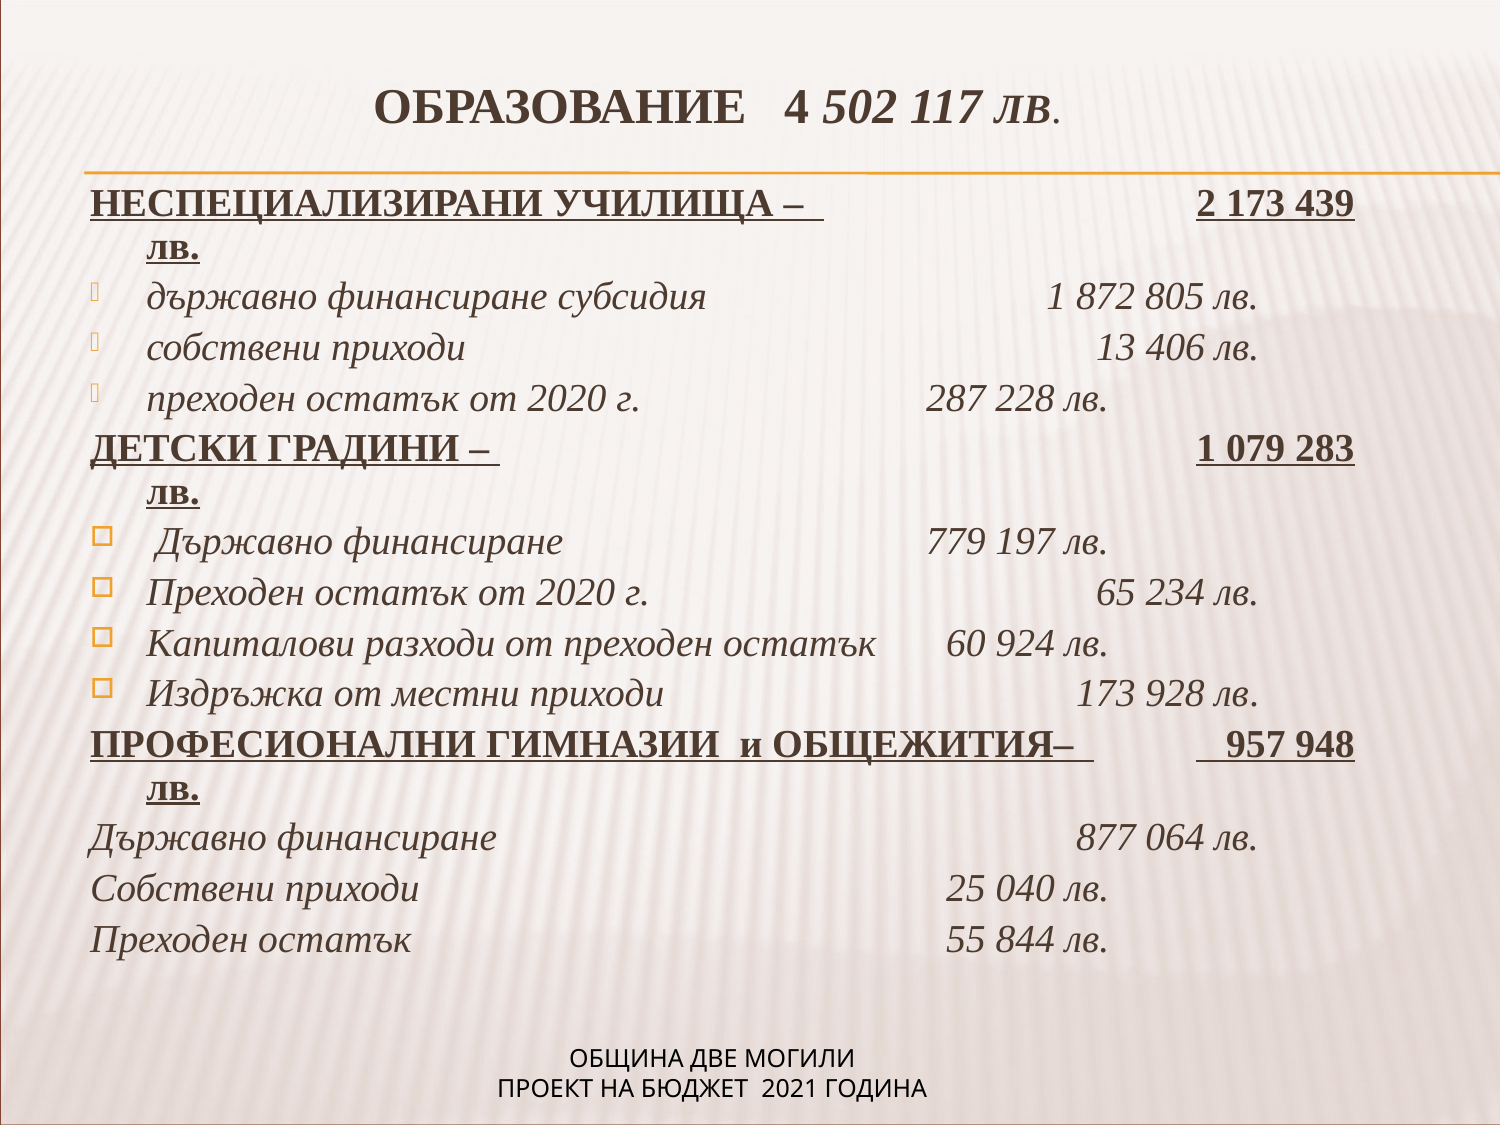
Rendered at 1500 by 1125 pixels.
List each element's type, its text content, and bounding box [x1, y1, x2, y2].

text_box ОБЩИНА ДВЕ МОГИЛИ ПРОЕКТ НА БЮДЖЕТ 2021 ГОДИНА [437, 1042, 988, 1103]
list НЕСПЕЦИАЛИЗИРАНИ УЧИЛИЩА – 2 173 439 лв. държавно финансиране субсидия 1 872 805 лв. собствени приходи 13 406 лв. преходен остатък от 2020 г. 287 228 лв. ДЕТСКИ ГРАДИНИ – 1 079 283 лв. Държавно финансиране 779 197 лв. Преходен остатък от 2020 г. 65 234 лв. Капиталови разходи от преходен остатък 60 924 лв. Издръжка от местни приходи 173 928 лв. ПРОФЕСИОНАЛНИ ГИМНАЗИИ и ОБЩЕЖИТИЯ– 957 948 лв. Държавно финансиране 877 064 лв. Собствени приходи 25 040 лв. Преходен остатък 55 844 лв. [74, 174, 1426, 913]
title ОБРАЗОВАНИЕ 4 502 117 лв. [137, 62, 1298, 138]
